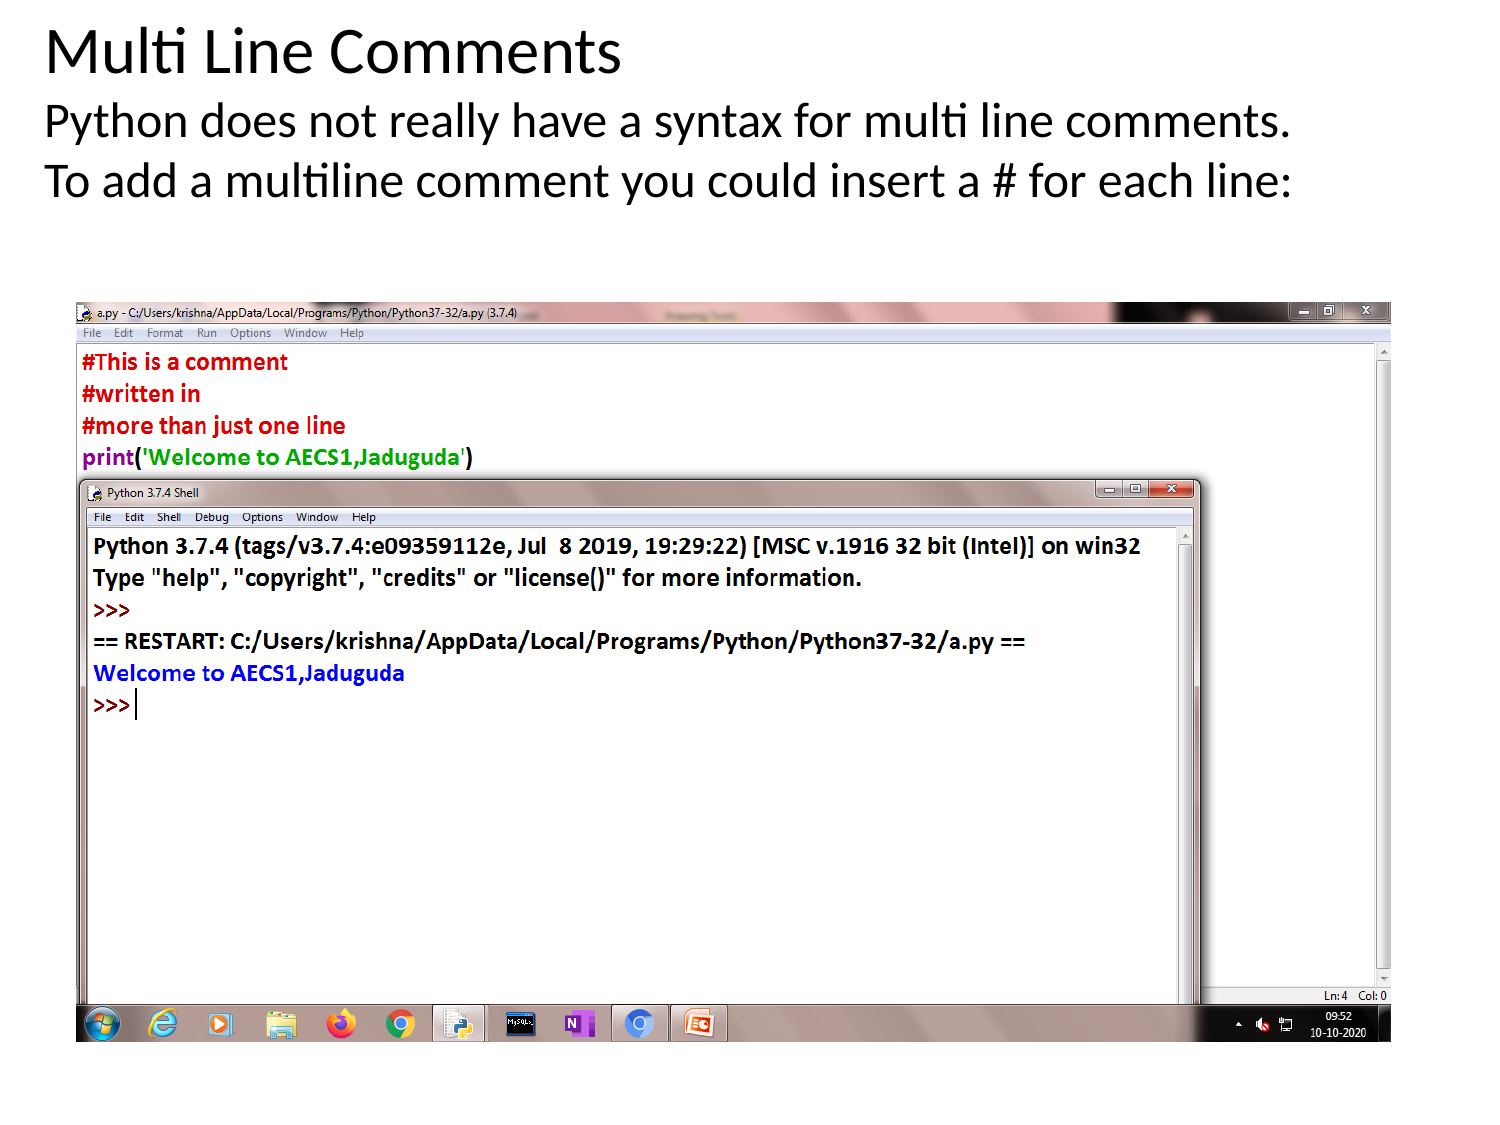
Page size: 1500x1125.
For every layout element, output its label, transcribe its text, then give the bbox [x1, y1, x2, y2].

picture [76, 302, 1391, 1042]
text_box Multi Line Comments Python does not really have a syntax for multi line comments. To add a multiline comment you could insert a # for each line: [29, 0, 1500, 260]
